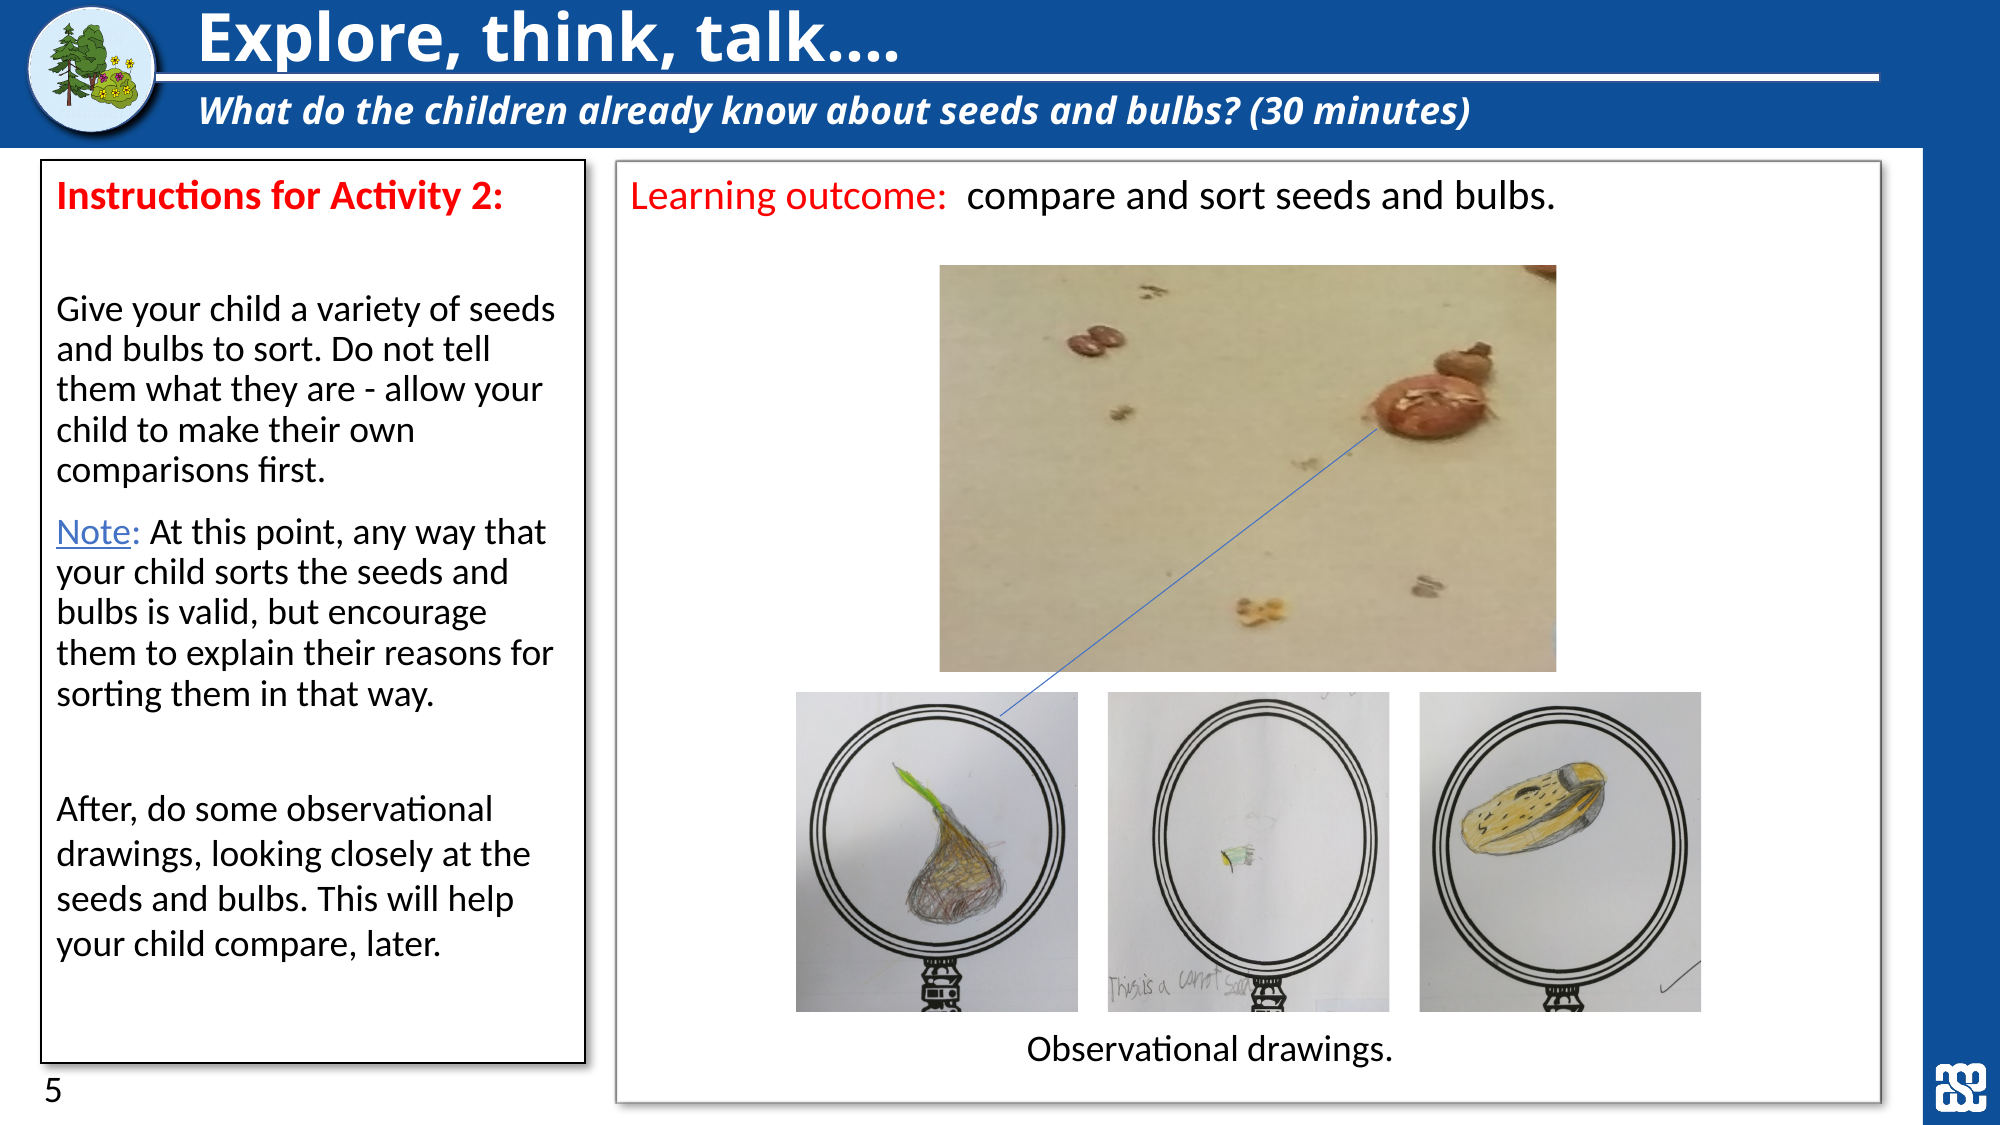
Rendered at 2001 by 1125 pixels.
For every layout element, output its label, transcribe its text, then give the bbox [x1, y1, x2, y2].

text_box [154, 72, 1881, 83]
picture [1107, 692, 1390, 1012]
picture [25, 9, 152, 135]
picture [1419, 692, 1702, 1012]
text_box Learning outcome: compare and sort seeds and bulbs. [619, 164, 1879, 1101]
text_box Observational drawings. [1012, 1016, 1484, 1076]
picture [777, 692, 1097, 1012]
text_box [68, 5, 114, 9]
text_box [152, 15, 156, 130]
text_box What do the children already know about seeds and bulbs? (30 minutes) [183, 79, 1618, 139]
text_box Explore, think, talk…. [181, 0, 1345, 72]
text_box 5 [29, 1057, 107, 1117]
text_box [1922, 149, 2000, 1125]
picture [939, 265, 1557, 672]
list Instructions for Activity 2: Give your child a variety of seeds and bulbs to sort. Do not tell them what they are - allow your child to make their own comparisons first. Note: At this point, any way that your child sorts the seeds and bulbs is valid, but encourage them to explain their reasons for sorting them in that way. After, do some observational drawings, looking closely at the seeds and bulbs. This will help your child compare, later. [40, 159, 586, 1064]
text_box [999, 428, 1378, 717]
picture [1935, 1063, 1993, 1112]
text_box [0, 0, 2000, 149]
